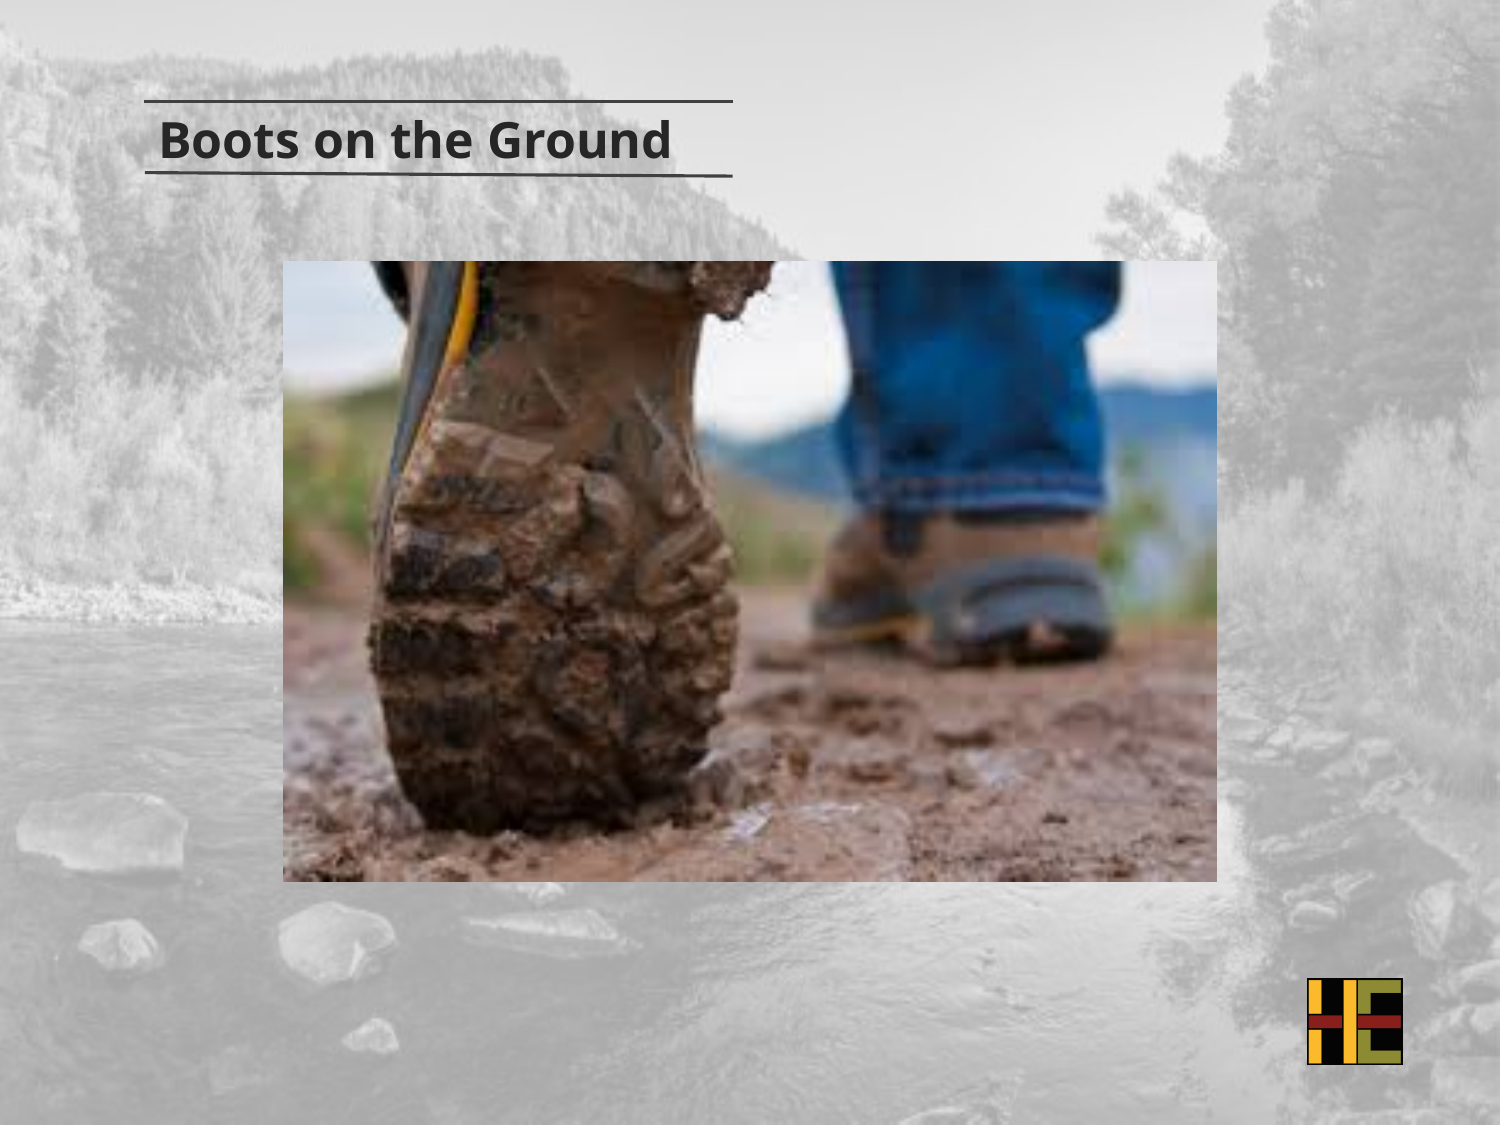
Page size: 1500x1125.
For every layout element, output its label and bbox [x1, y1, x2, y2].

picture [0, 0, 1500, 1125]
text_box [144, 172, 733, 178]
